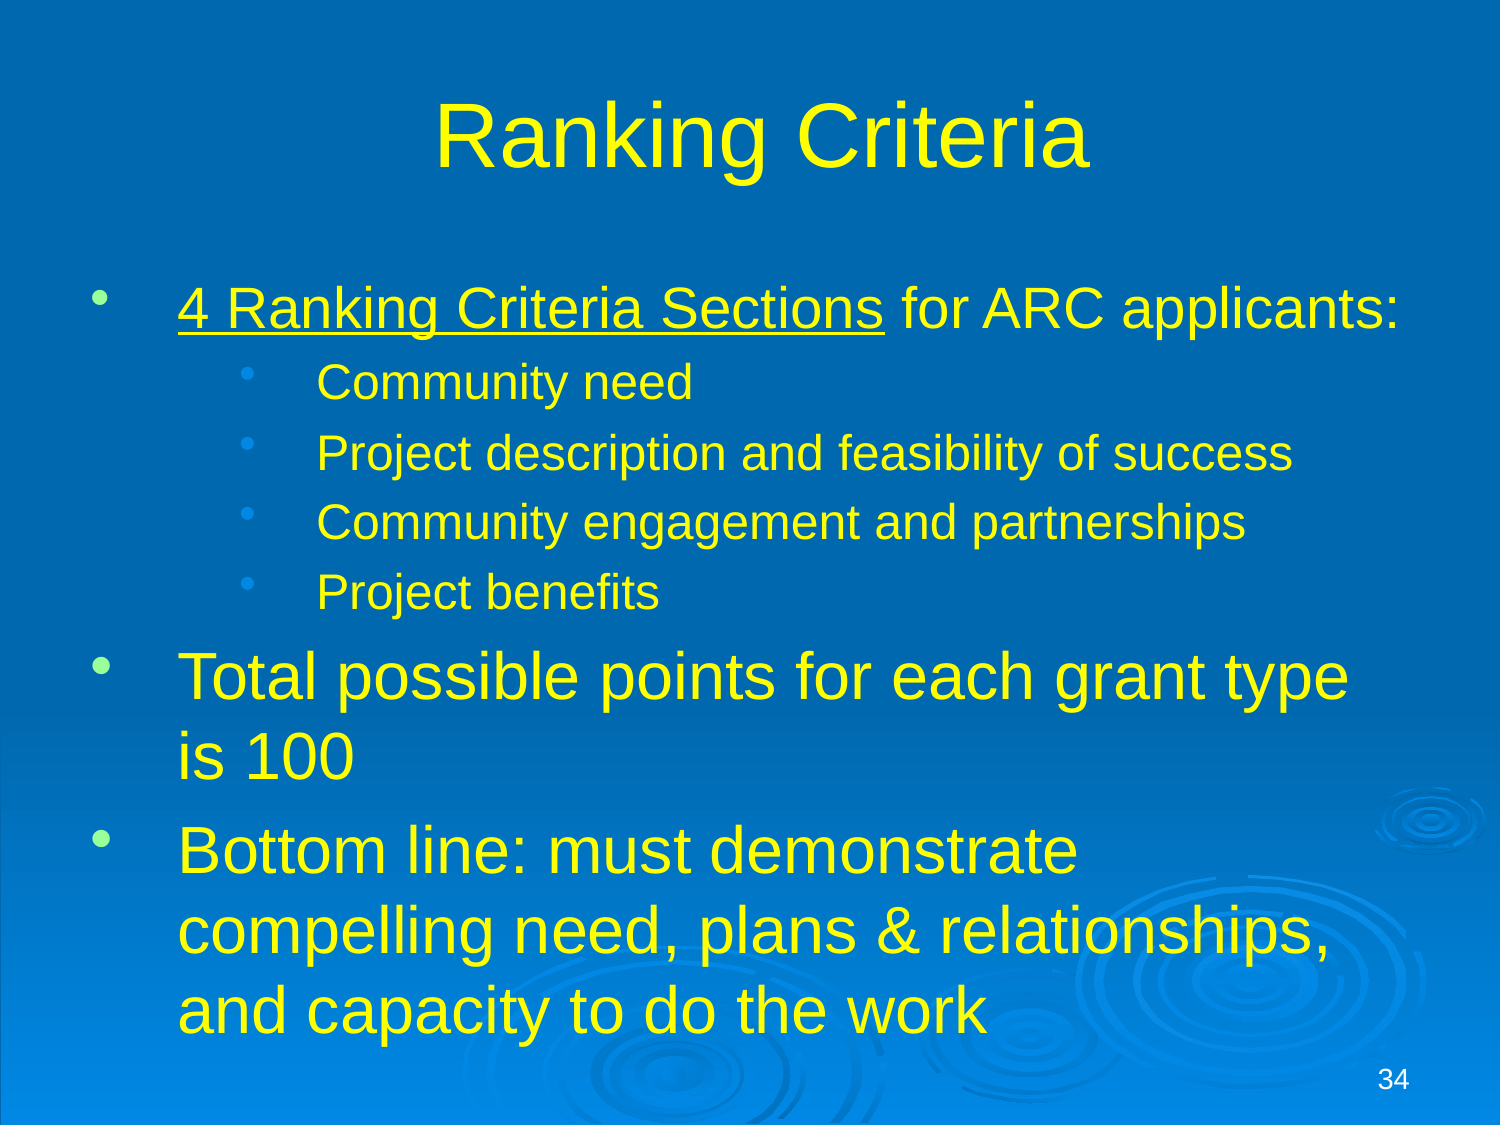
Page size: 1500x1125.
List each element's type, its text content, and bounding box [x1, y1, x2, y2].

slide_number 34 [1074, 1024, 1426, 1103]
title Ranking Criteria [87, 37, 1438, 225]
list 4 Ranking Criteria Sections for ARC applicants: Community need Project description and feasibility of success Community engagement and partnerships Project benefits Total possible points for each grant type is 100 Bottom line: must demonstrate compelling need, plans & relationships, and capacity to do the work [74, 262, 1426, 1006]
